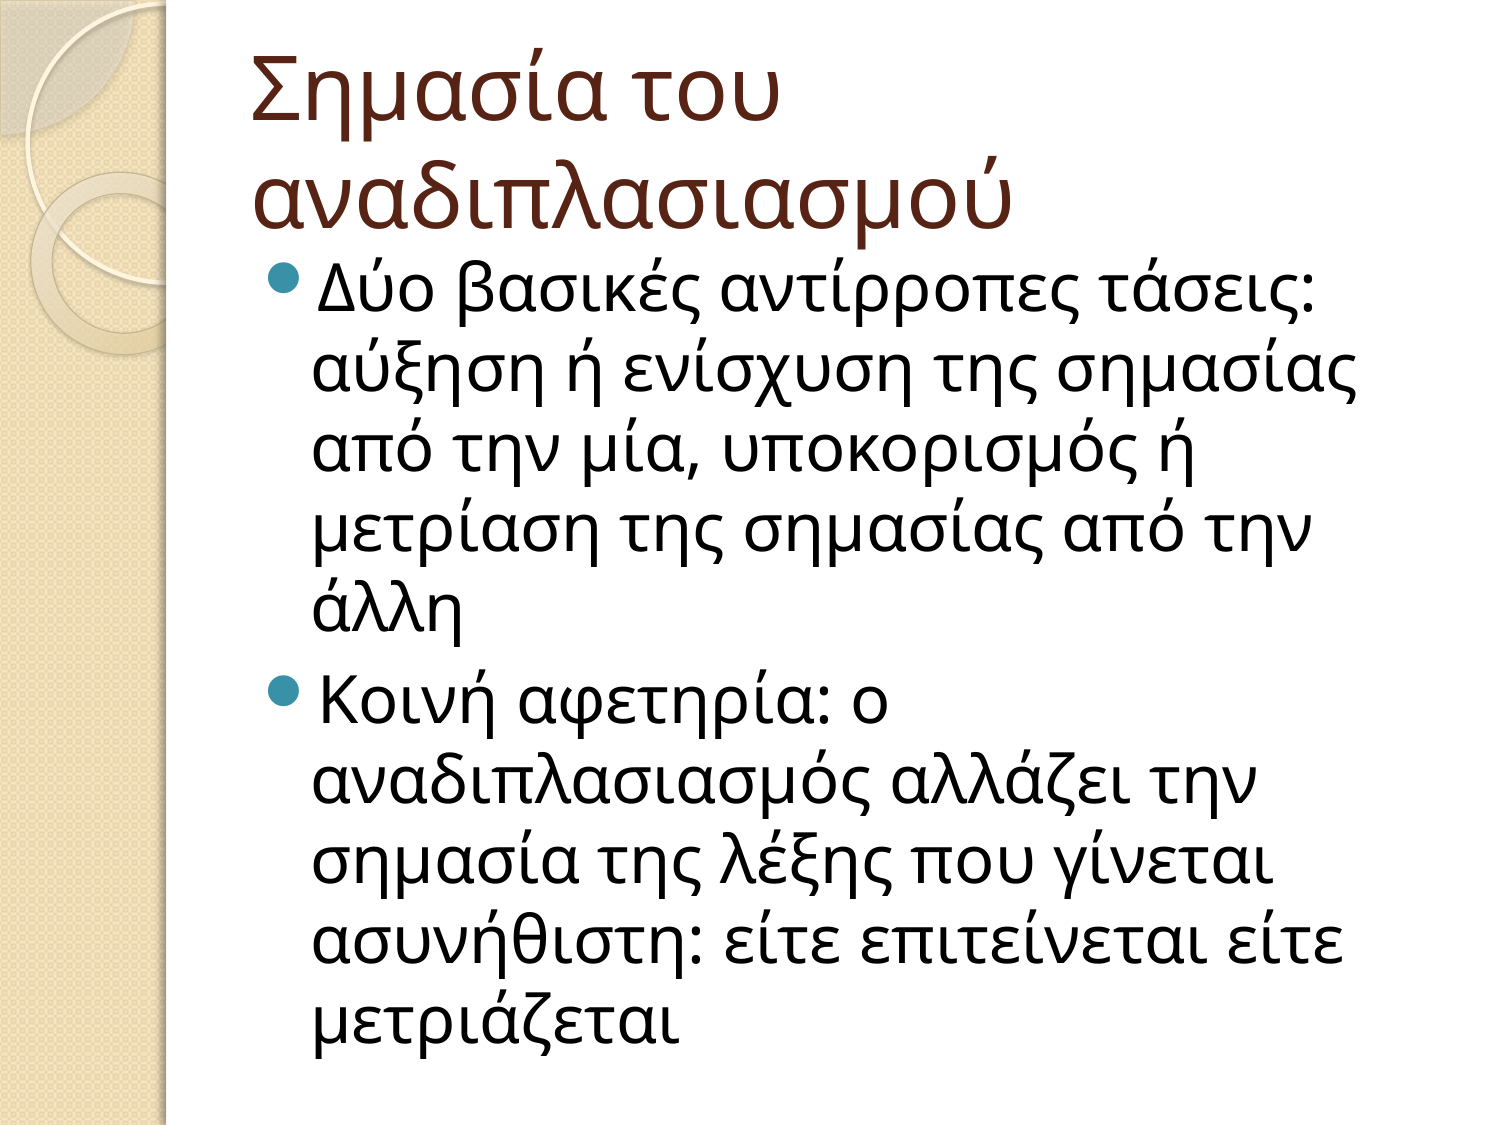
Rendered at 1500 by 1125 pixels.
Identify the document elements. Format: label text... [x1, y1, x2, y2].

list Δύο βασικές αντίρροπες τάσεις: αύξηση ή ενίσχυση της σημασίας από την μία, υποκορισμός ή μετρίαση της σημασίας από την άλλη Κοινή αφετηρία: ο αναδιπλασιασμός αλλάζει την σημασία της λέξης που γίνεται ασυνήθιστη: είτε επιτείνεται είτε μετριάζεται [235, 237, 1466, 1025]
title Σημασία του αναδιπλασιασμού [235, 45, 1466, 233]
